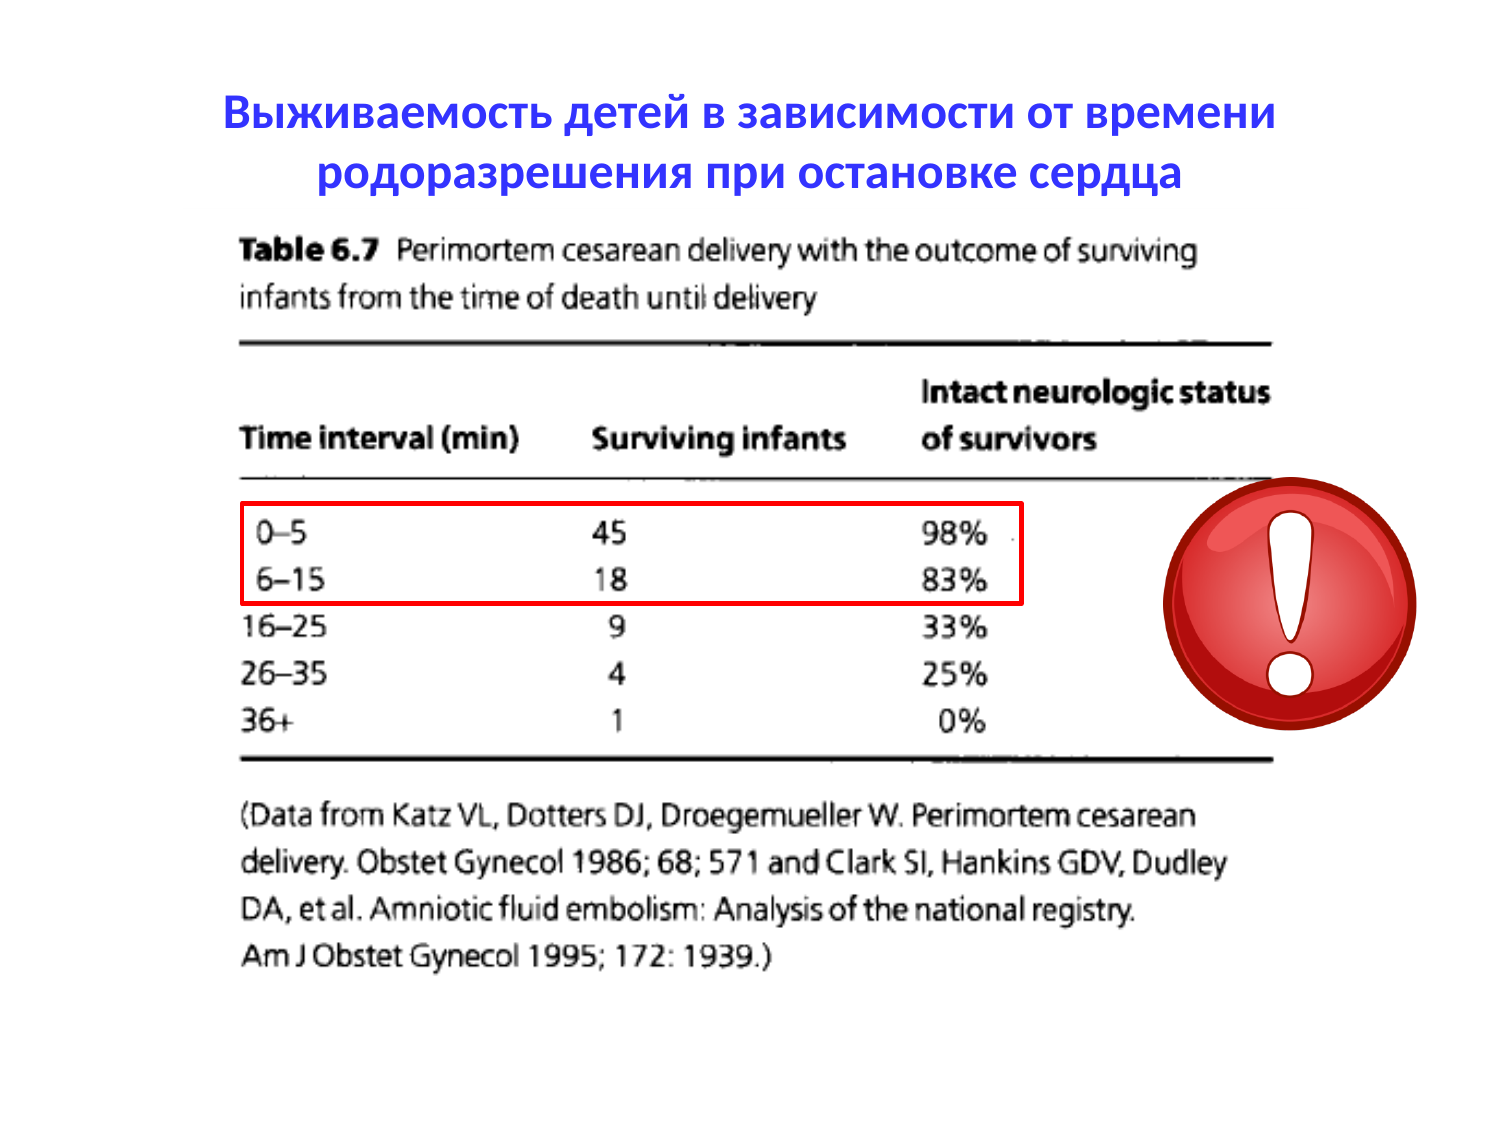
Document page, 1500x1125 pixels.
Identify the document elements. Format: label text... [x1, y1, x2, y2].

title Выживаемость детей в зависимости от времени родоразрешения при остановке сердца [75, 45, 1425, 233]
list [1163, 477, 1417, 731]
picture [182, 207, 1309, 1000]
